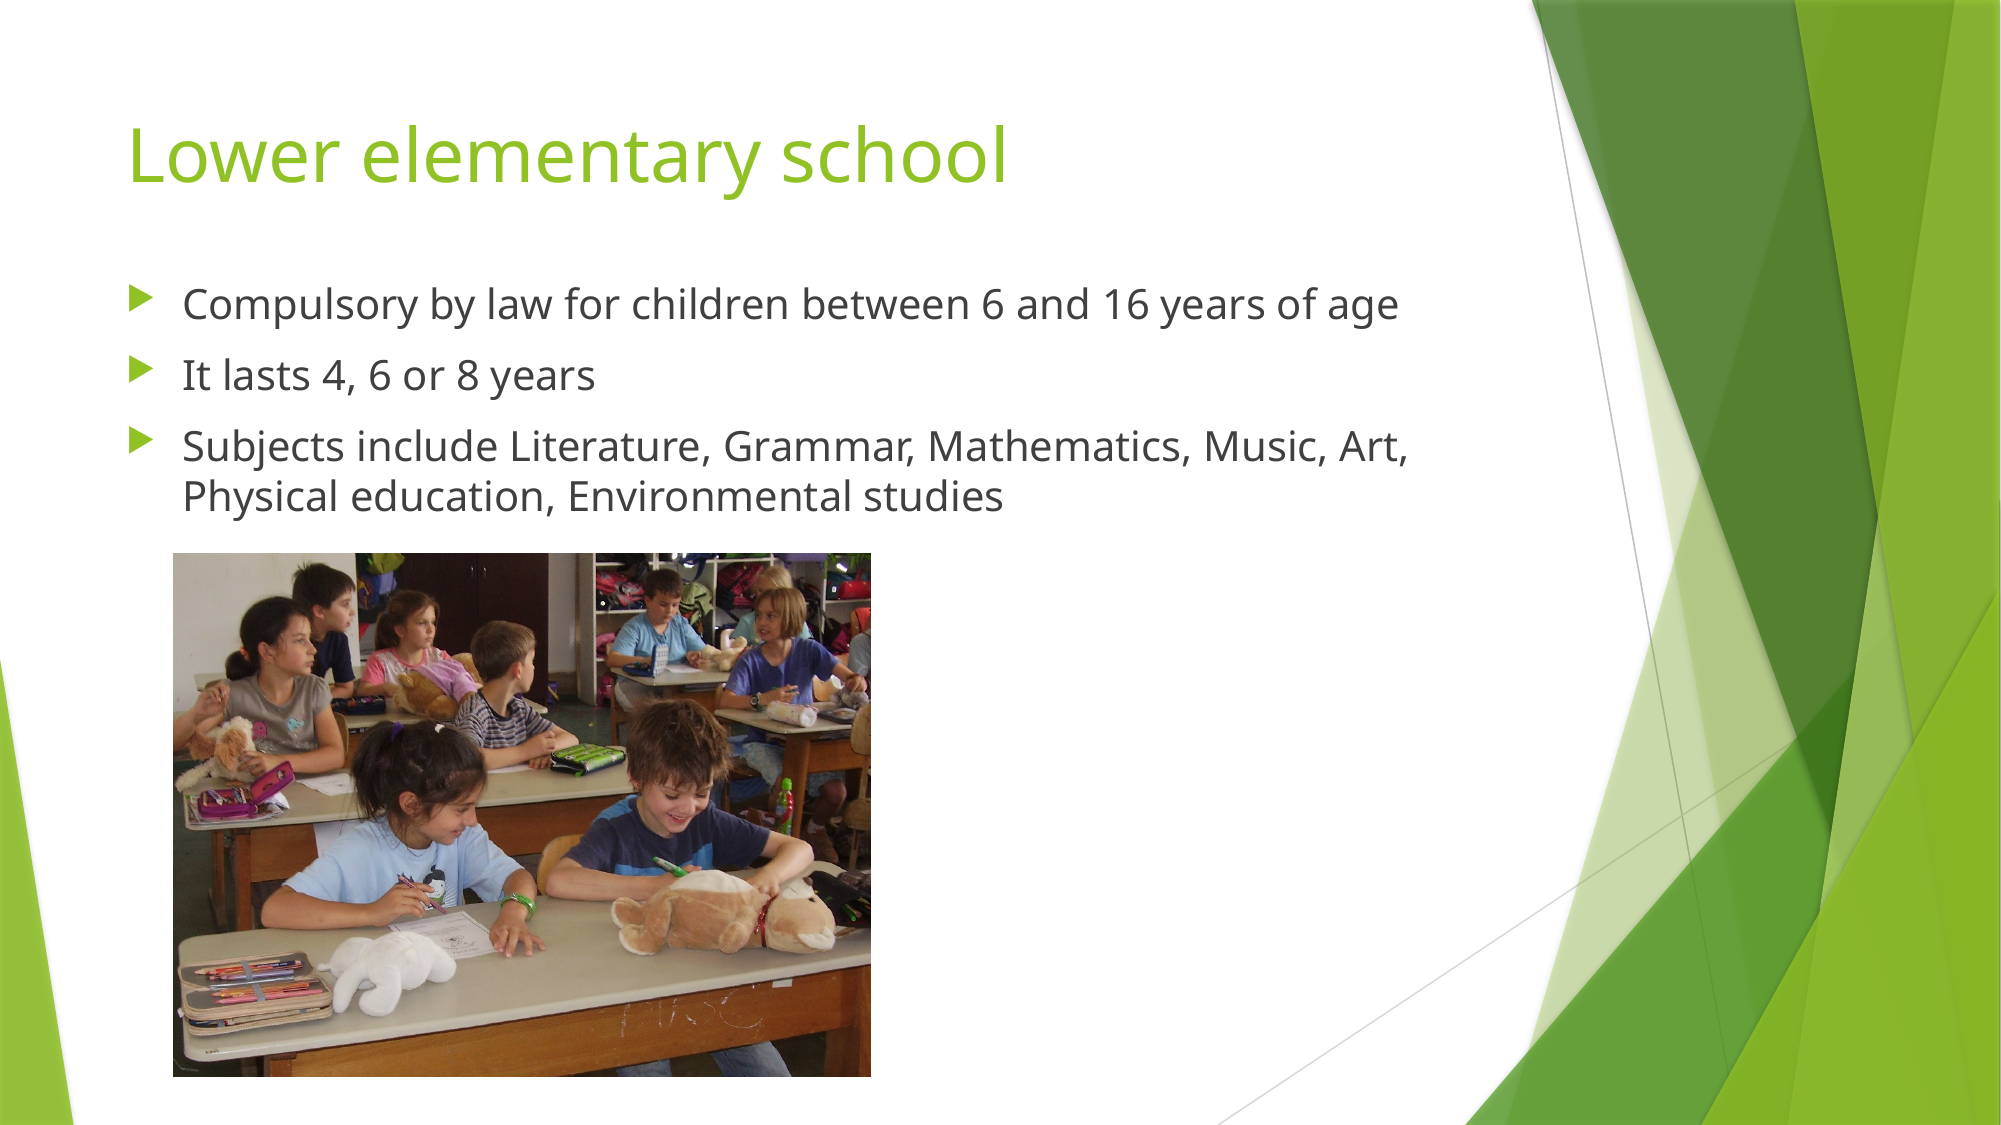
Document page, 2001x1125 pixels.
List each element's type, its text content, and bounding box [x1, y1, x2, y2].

title Lower elementary school [111, 99, 1522, 269]
picture [172, 553, 871, 1077]
list Compulsory by law for children between 6 and 16 years of age It lasts 4, 6 or 8 years Subjects include Literature, Grammar, Mathematics, Music, Art, Physical education, Environmental studies [111, 269, 1522, 907]
